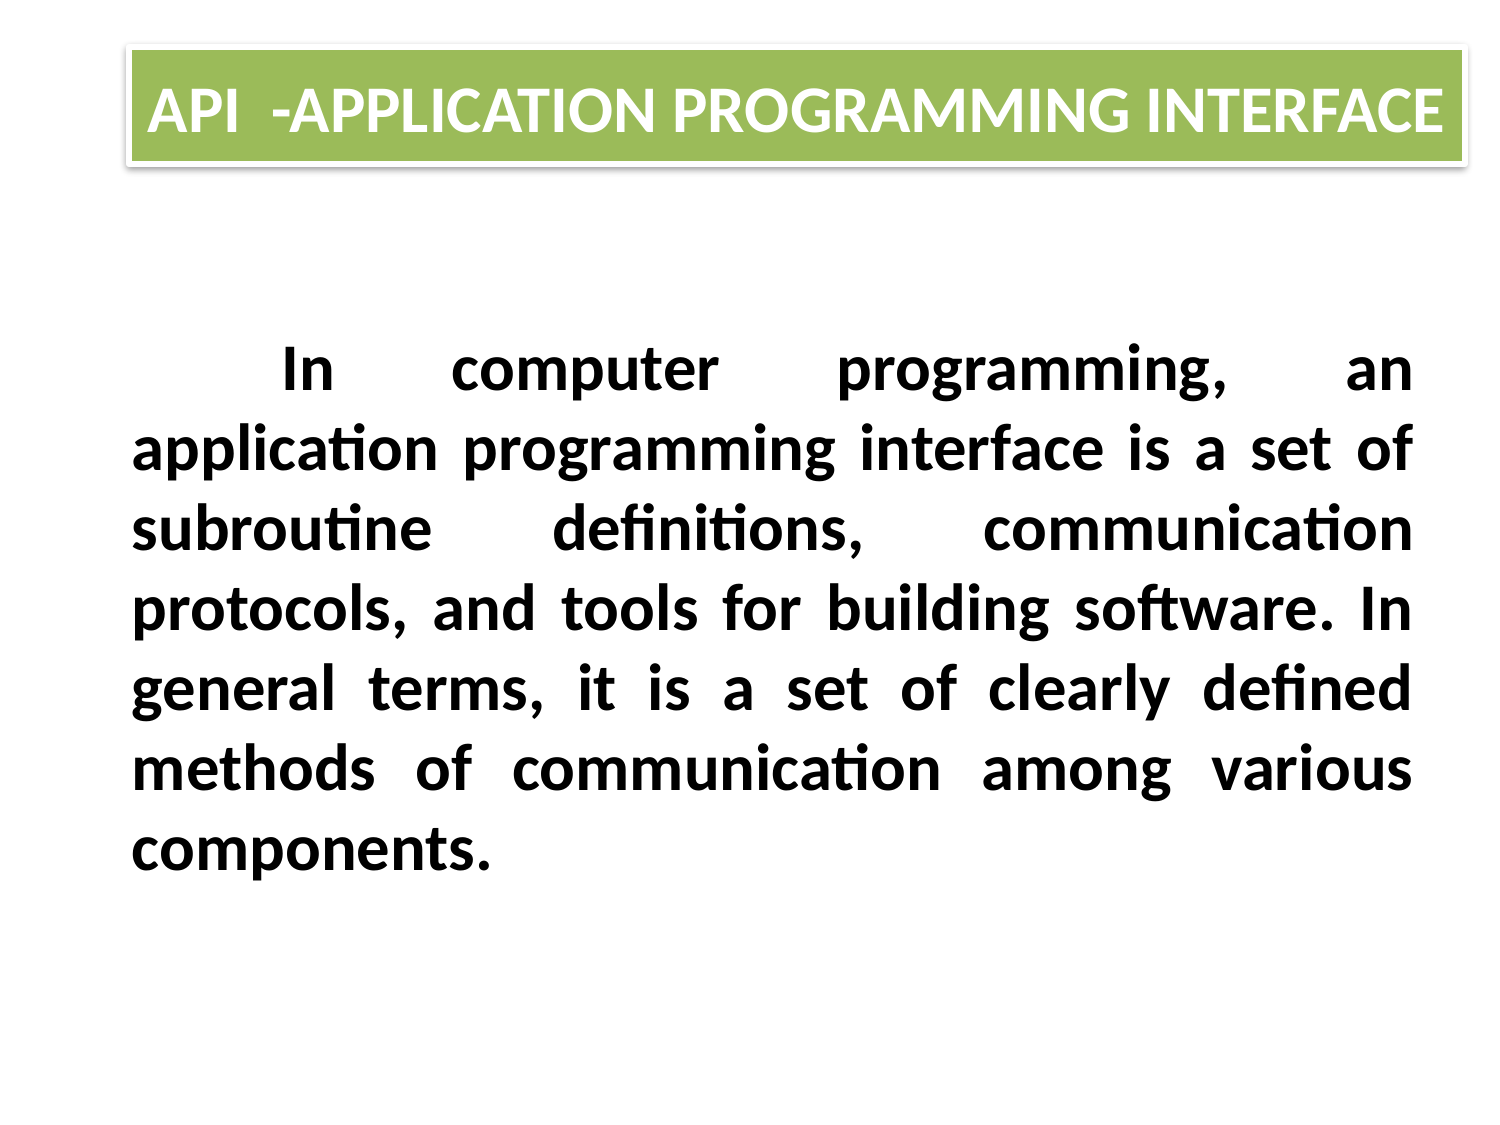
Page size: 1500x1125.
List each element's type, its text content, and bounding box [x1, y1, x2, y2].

title API -APPLICATION PROGRAMMING INTERFACE [126, 44, 1468, 167]
text_box In computer programming, an application programming interface is a set of subroutine definitions, communication protocols, and tools for building software. In general terms, it is a set of clearly defined methods of communication among various components. [117, 316, 1430, 891]
